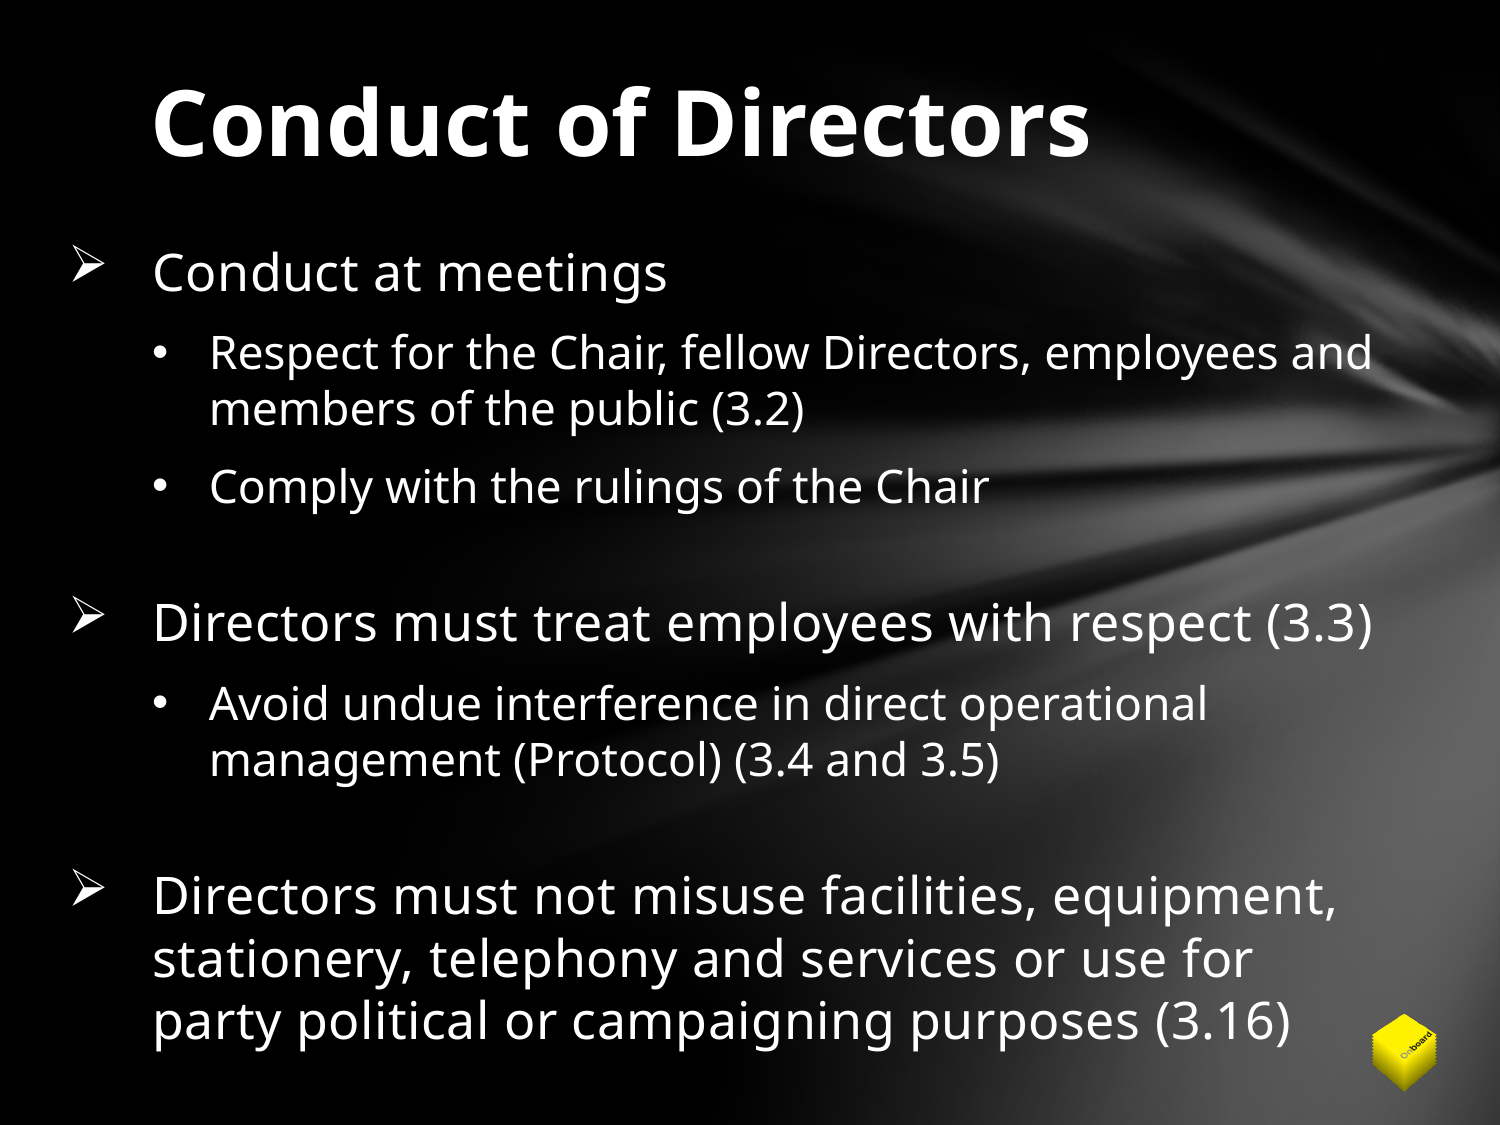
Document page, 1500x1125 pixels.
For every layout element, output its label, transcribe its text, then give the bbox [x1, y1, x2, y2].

title Conduct of Directors [135, 42, 1313, 197]
list Conduct at meetings Respect for the Chair, fellow Directors, employees and members of the public (3.2) Comply with the rulings of the Chair Directors must treat employees with respect (3.3) Avoid undue interference in direct operational management (Protocol) (3.4 and 3.5) Directors must not misuse facilities, equipment, stationery, telephony and services or use for party political or campaigning purposes (3.16) [53, 231, 1400, 1106]
picture [1358, 1005, 1448, 1095]
